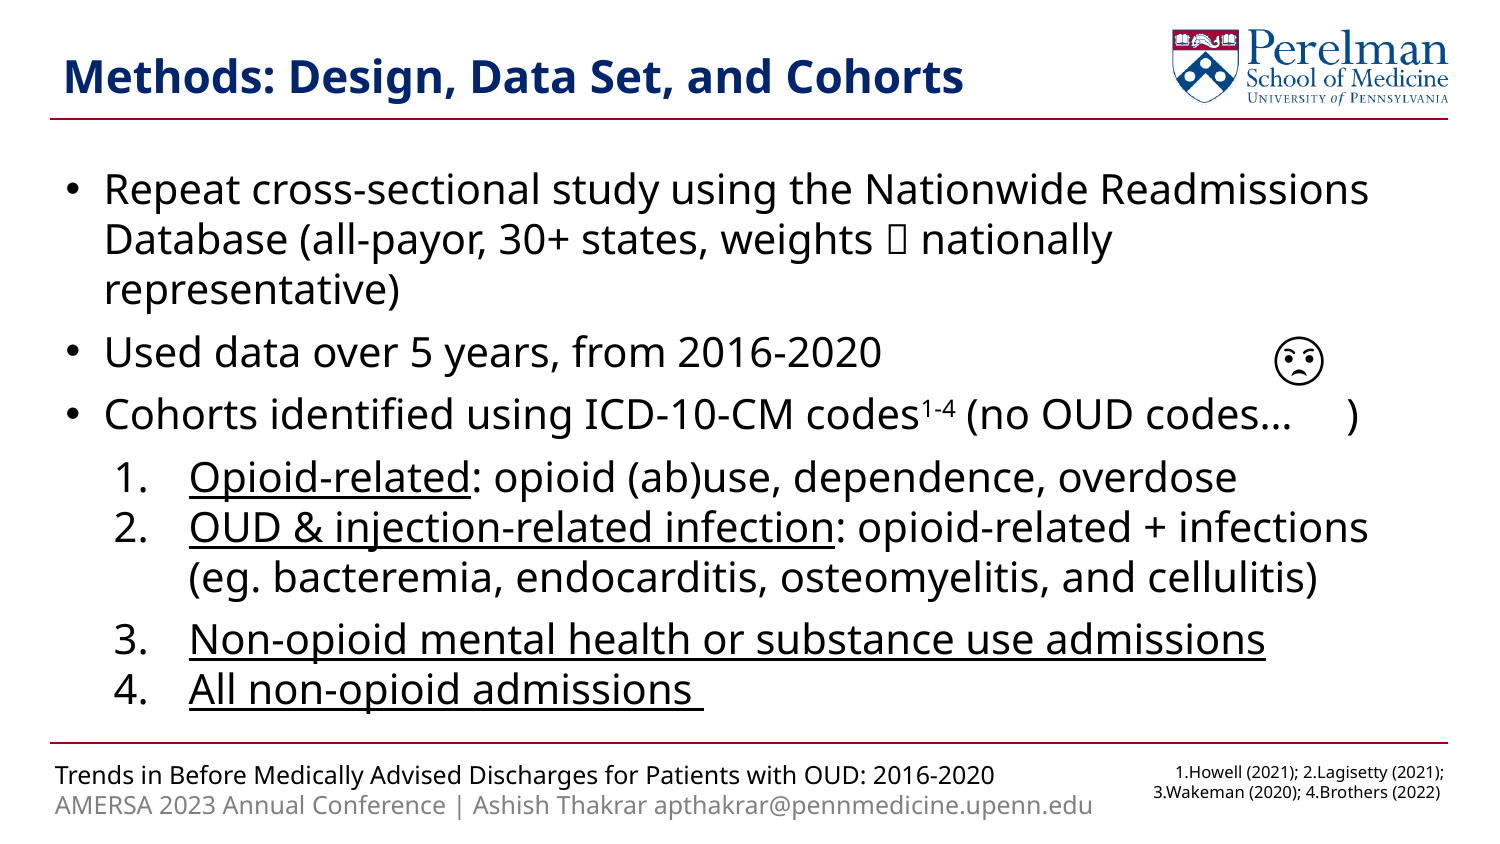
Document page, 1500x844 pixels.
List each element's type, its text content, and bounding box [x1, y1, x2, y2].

text_box Trends in Before Medically Advised Discharges for Patients with OUD: 2016-2020 AMERSA 2023 Annual Conference | Ashish Thakrar apthakrar@pennmedicine.upenn.edu [40, 752, 1159, 827]
text_box Methods: Design, Data Set, and Cohorts [47, 50, 1159, 100]
text_box Repeat cross-sectional study using the Nationwide Readmissions Database (all-payor, 30+ states, weights  nationally representative) Used data over 5 years, from 2016-2020 Cohorts identified using ICD-10-CM codes1-4 (no OUD codes… ) Opioid-related: opioid (ab)use, dependence, overdose OUD & injection-related infection: opioid-related + infections (eg. bacteremia, endocarditis, osteomyelitis, and cellulitis) Non-opioid mental health or substance use admissions All non-opioid admissions [50, 155, 1429, 754]
picture [1171, 28, 1457, 106]
text_box 1.Howell (2021); 2.Lagisetty (2021); 3.Wakeman (2020); 4.Brothers (2022) [1135, 754, 1460, 830]
picture [1268, 329, 1330, 392]
